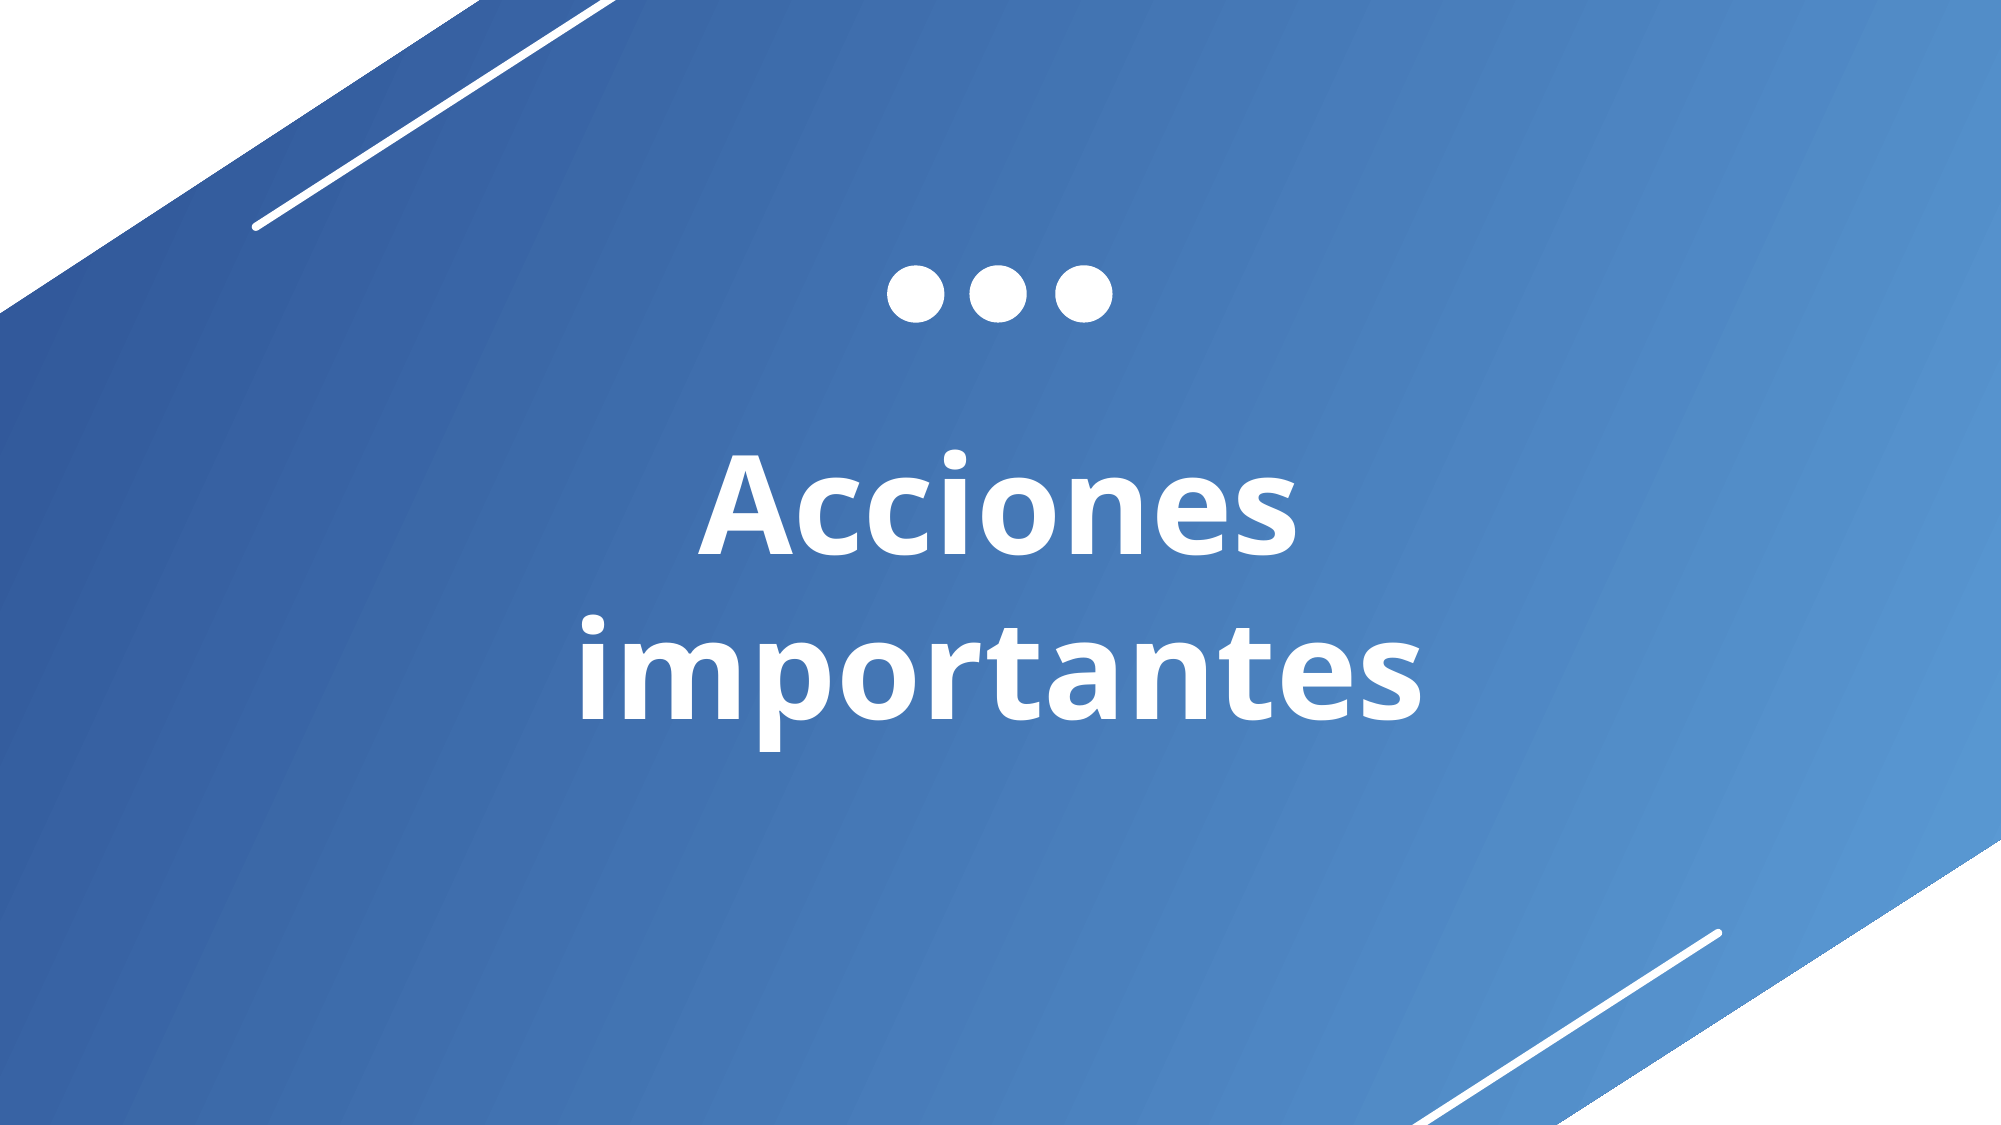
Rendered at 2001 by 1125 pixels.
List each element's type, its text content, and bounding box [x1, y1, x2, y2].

text_box Acciones importantes [508, 410, 1491, 755]
text_box [1410, 927, 1724, 1125]
text_box [250, 0, 618, 232]
text_box [0, 0, 2000, 1125]
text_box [887, 265, 1113, 323]
